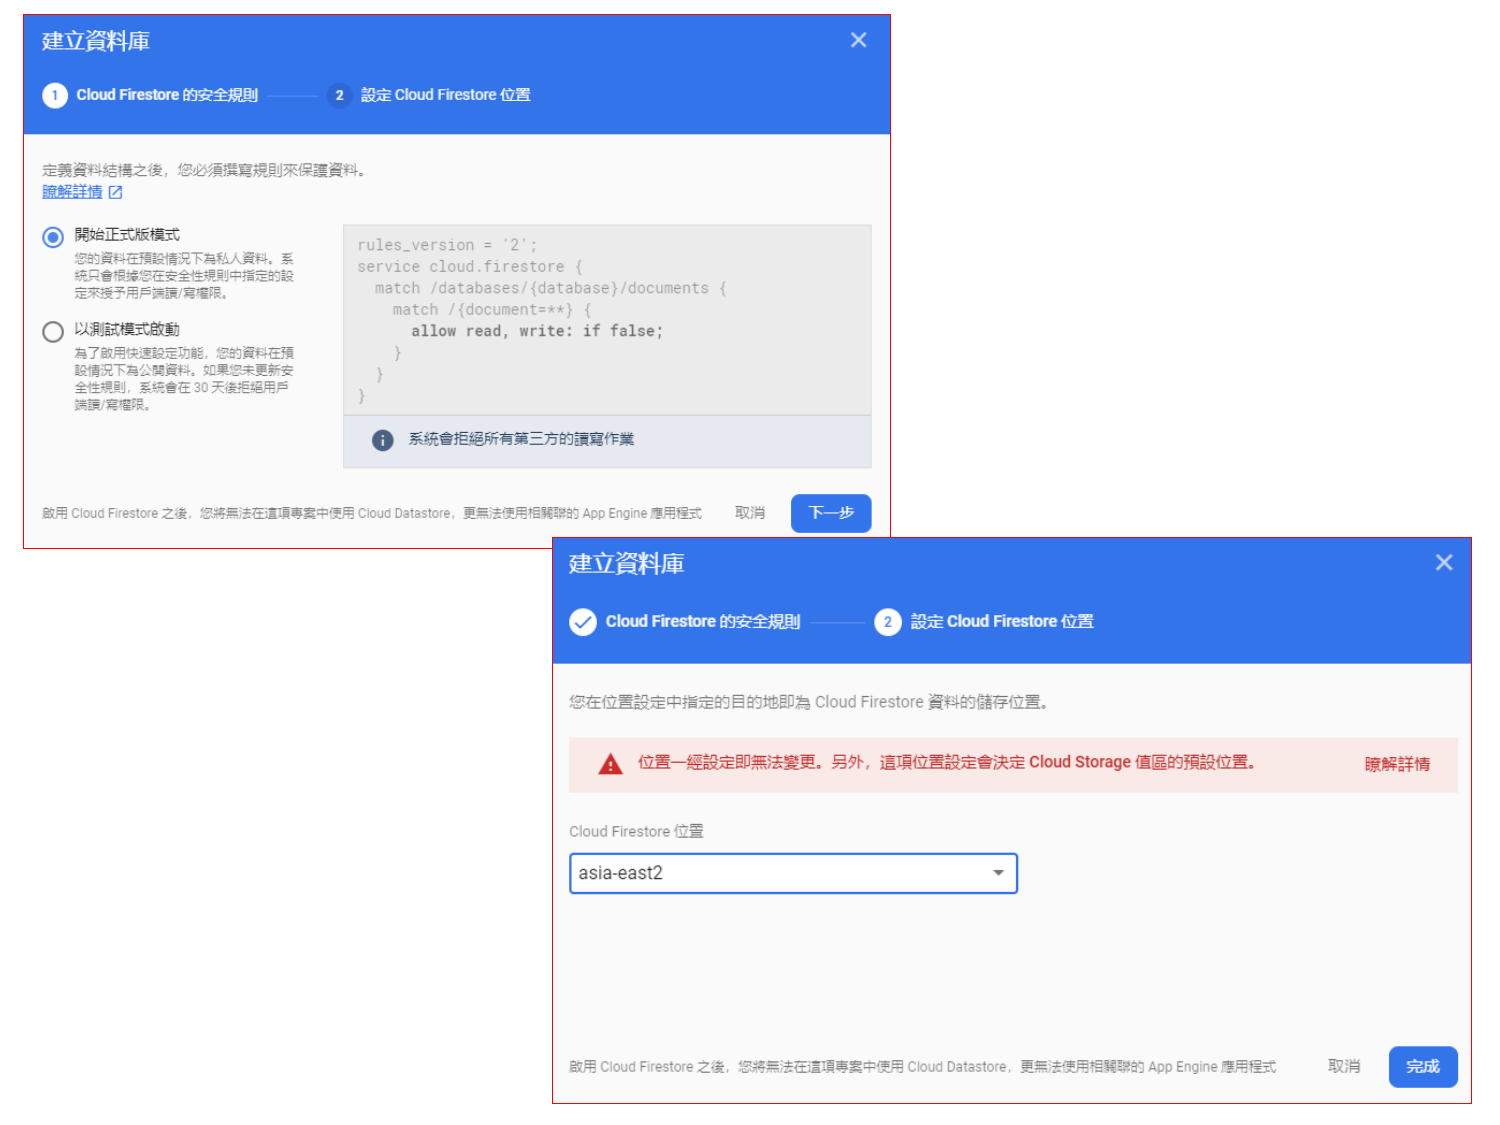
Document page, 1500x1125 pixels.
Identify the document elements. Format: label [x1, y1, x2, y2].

list [23, 14, 891, 549]
picture [552, 537, 1472, 1104]
